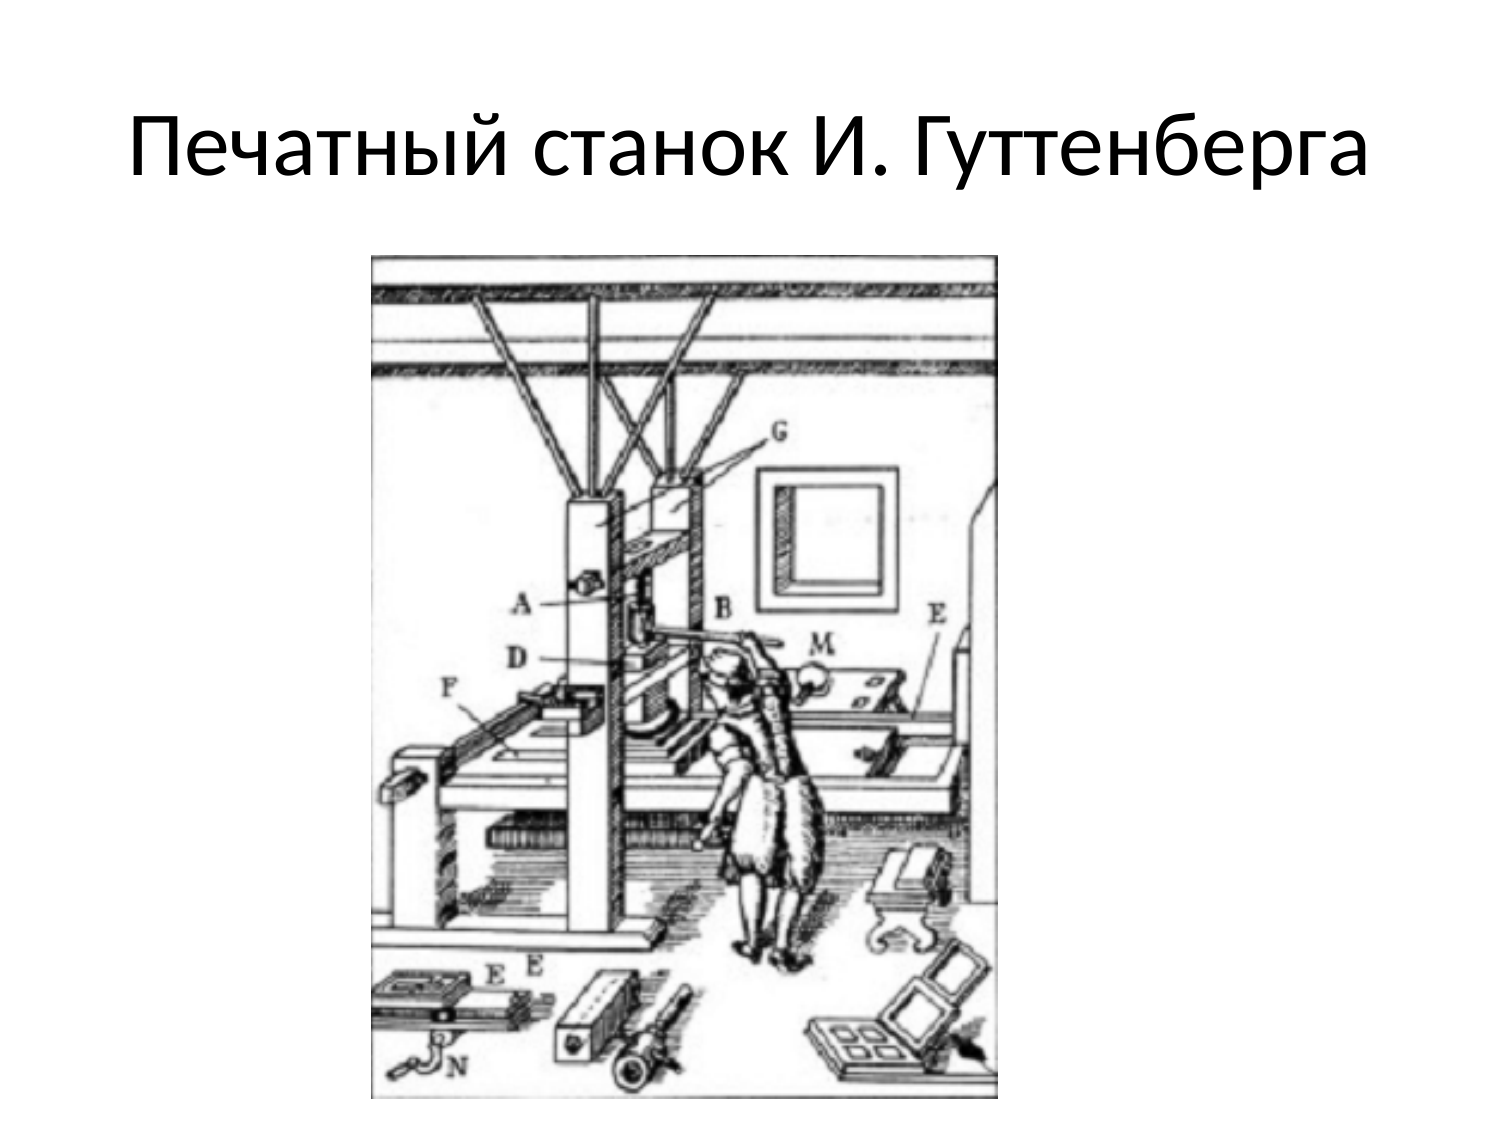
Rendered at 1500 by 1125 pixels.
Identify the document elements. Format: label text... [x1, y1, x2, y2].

picture [371, 255, 999, 1099]
text_box Печатный станок И. Гуттенберга [75, 45, 1425, 233]
